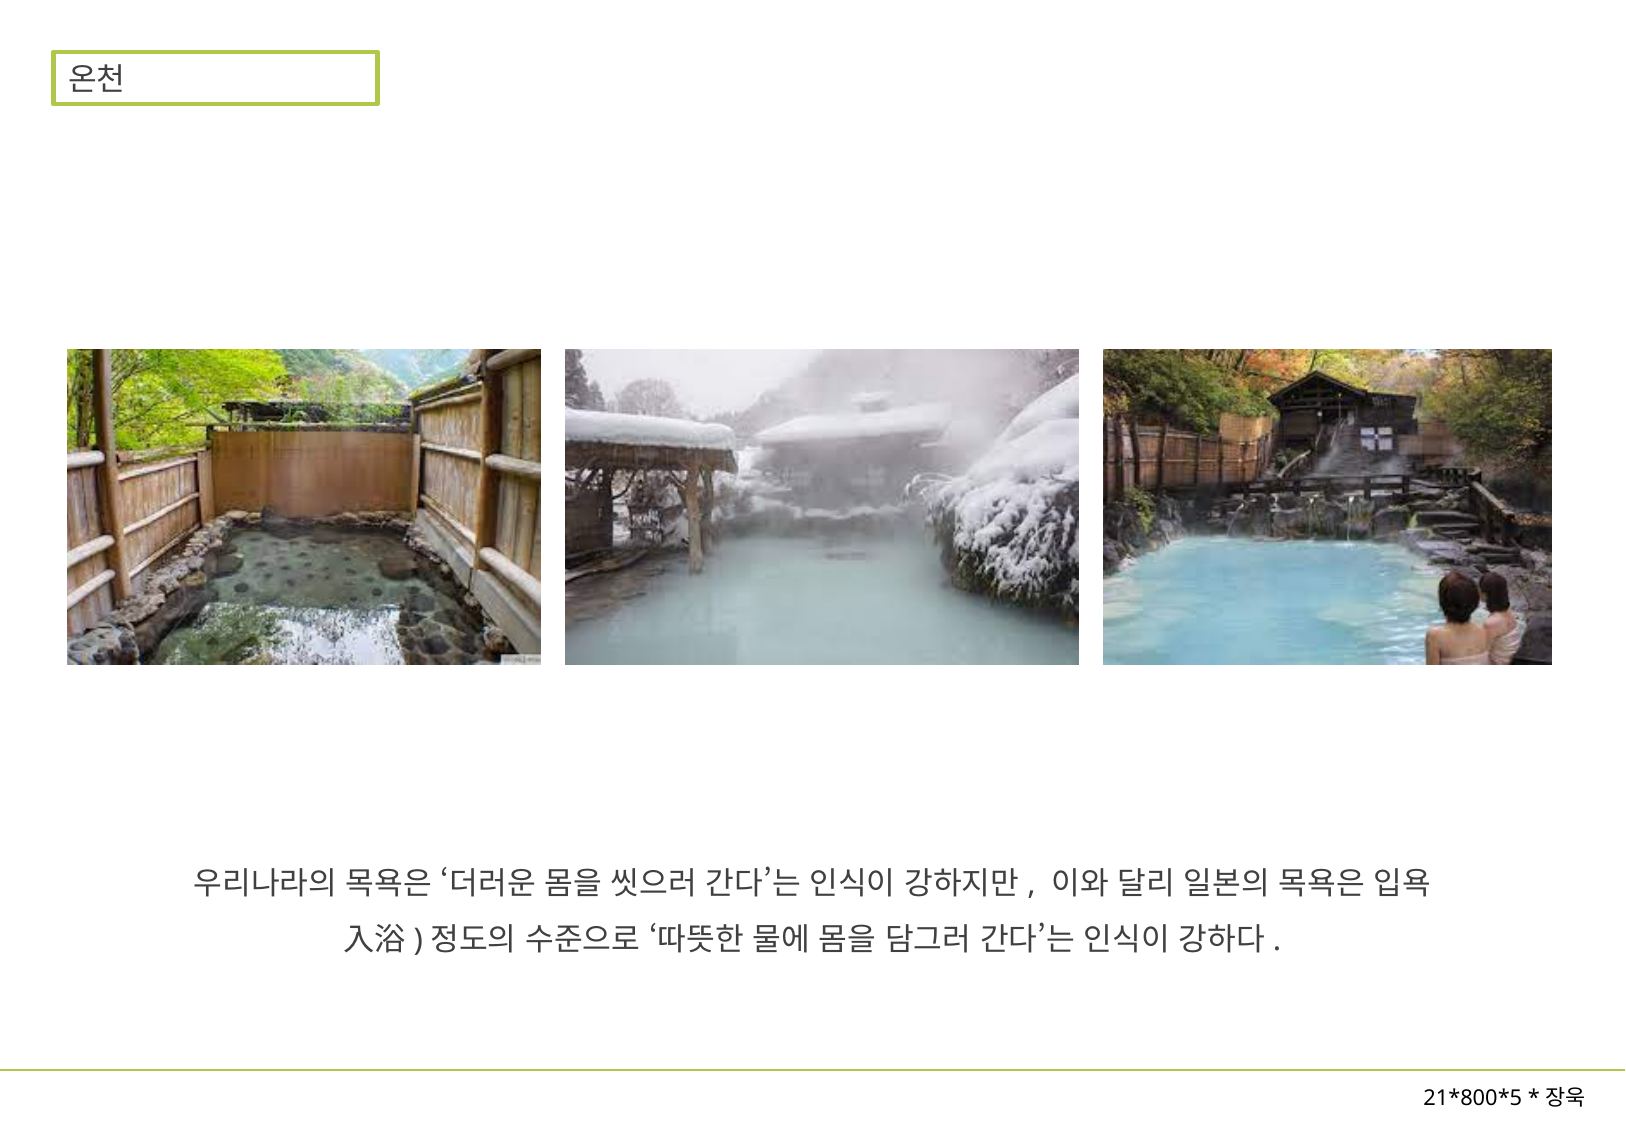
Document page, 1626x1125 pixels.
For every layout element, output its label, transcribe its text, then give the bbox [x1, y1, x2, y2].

text_box 온천 [53, 51, 378, 105]
picture [565, 349, 1079, 665]
text_box 우리나라의 목욕은 ‘더러운 몸을 씻으러 간다’는 인식이 강하지만, 이와 달리 일본의 목욕은 입욕入浴)정도의 수준으로 ‘따뜻한 물에 몸을 담그러 간다’는 인식이 강하다. [172, 837, 1453, 965]
text_box 21*800*5 *장욱 [1408, 1076, 1625, 1118]
picture [67, 349, 541, 665]
picture [1102, 349, 1552, 665]
